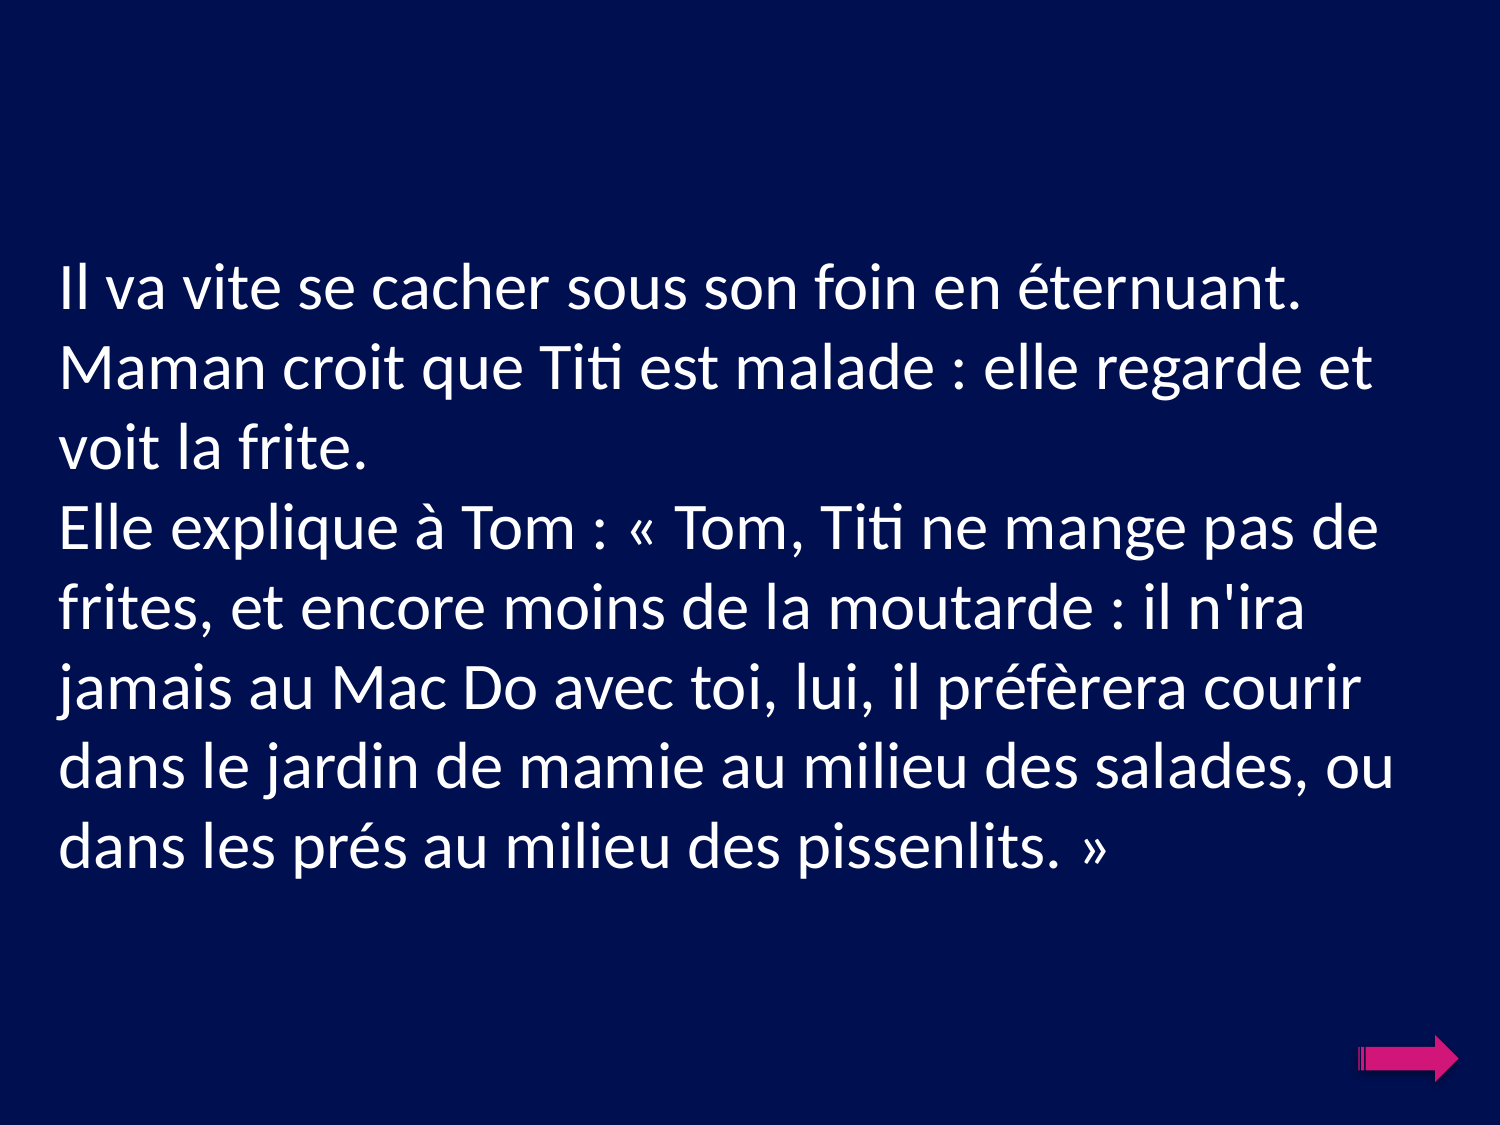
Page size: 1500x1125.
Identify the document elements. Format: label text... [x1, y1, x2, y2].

text_box Il va vite se cacher sous son foin en éternuant. Maman croit que Titi est malade : elle regarde et voit la frite. Elle explique à Tom : « Tom, Titi ne mange pas de frites, et encore moins de la moutarde : il n'ira jamais au Mac Do avec toi, lui, il préfèrera courir dans le jardin de mamie au milieu des salades, ou dans les prés au milieu des pissenlits. » [0, 0, 1500, 1125]
text_box [1356, 1033, 1461, 1085]
